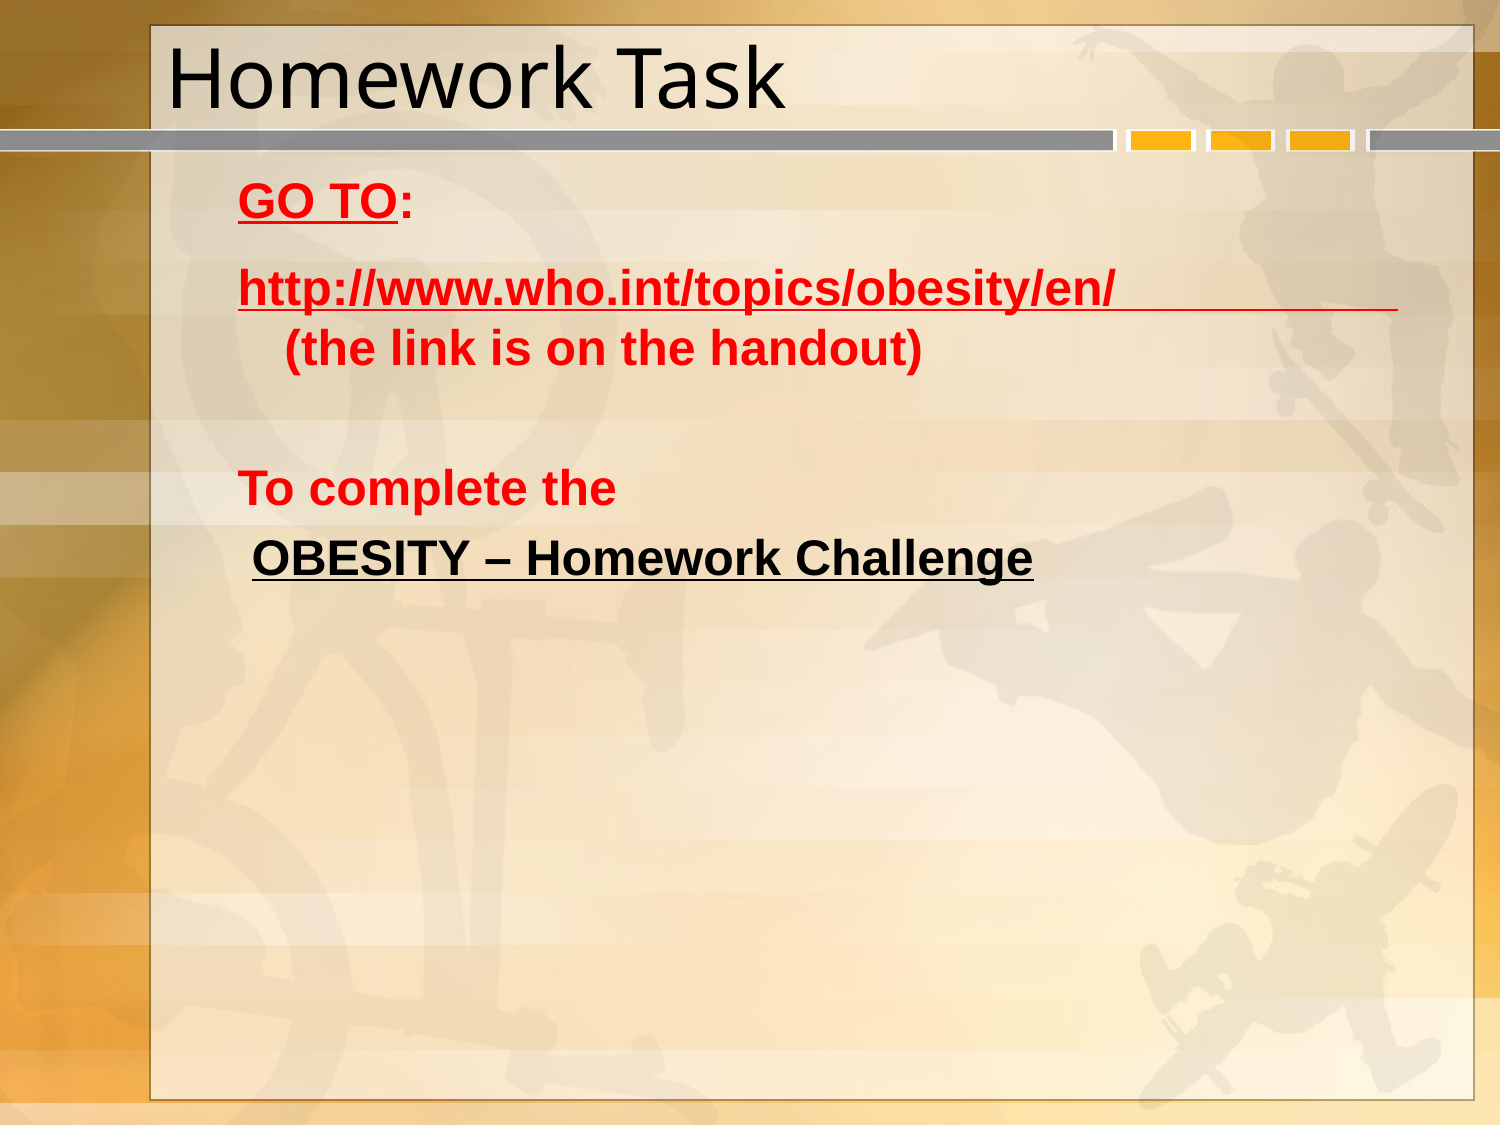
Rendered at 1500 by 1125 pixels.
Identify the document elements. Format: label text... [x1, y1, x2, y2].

picture [0, 0, 1500, 1125]
list GO TO: http://www.who.int/topics/obesity/en/ (the link is on the handout) To complete the OBESITY – Homework Challenge [147, 160, 1461, 1095]
title Homework Task [149, 0, 1463, 151]
